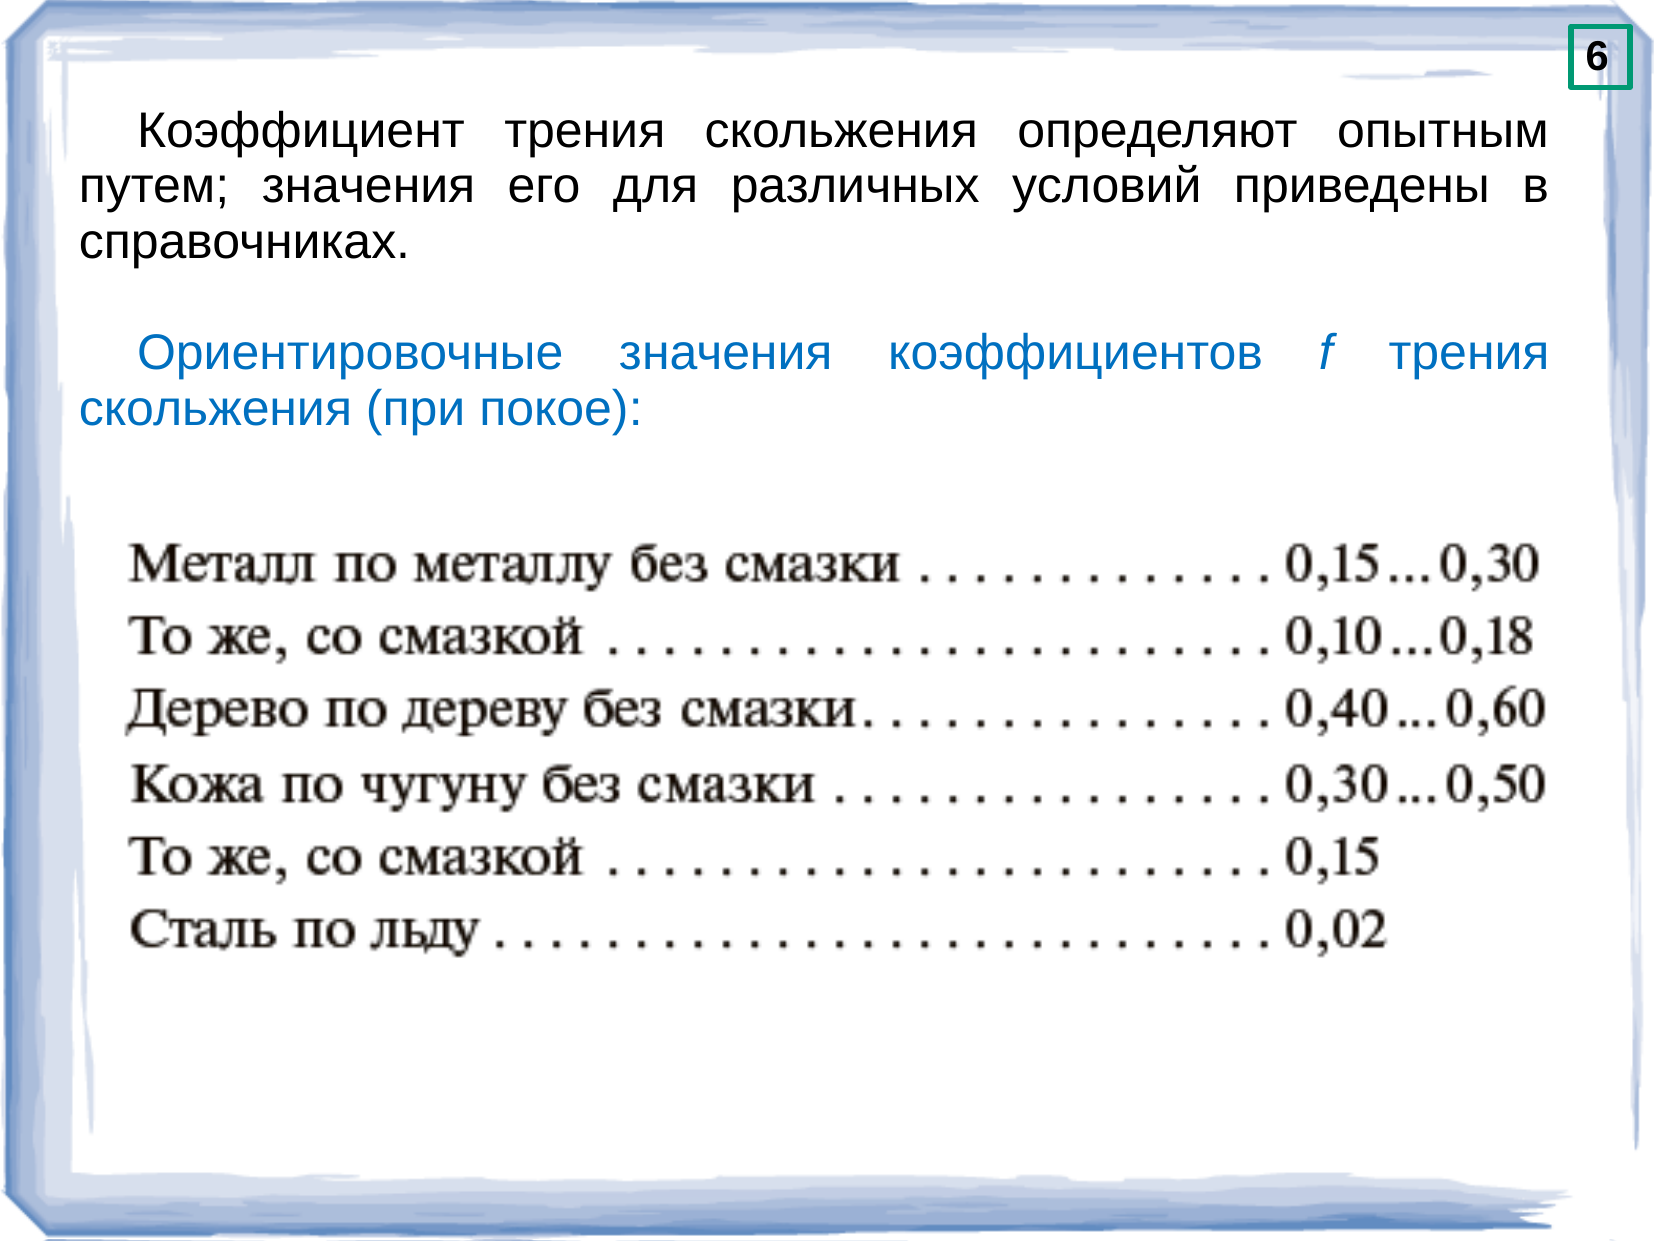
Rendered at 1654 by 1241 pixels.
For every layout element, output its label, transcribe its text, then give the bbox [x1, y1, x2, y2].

text_box Коэффициент трения скольжения определяют опытным путем; значения его для различных условий приведены в справочниках. Ориентировочные значения коэффициентов f трения скольжения (при покое): [64, 95, 1565, 445]
picture [0, 0, 1654, 1241]
text_box 6 [1570, 26, 1630, 88]
